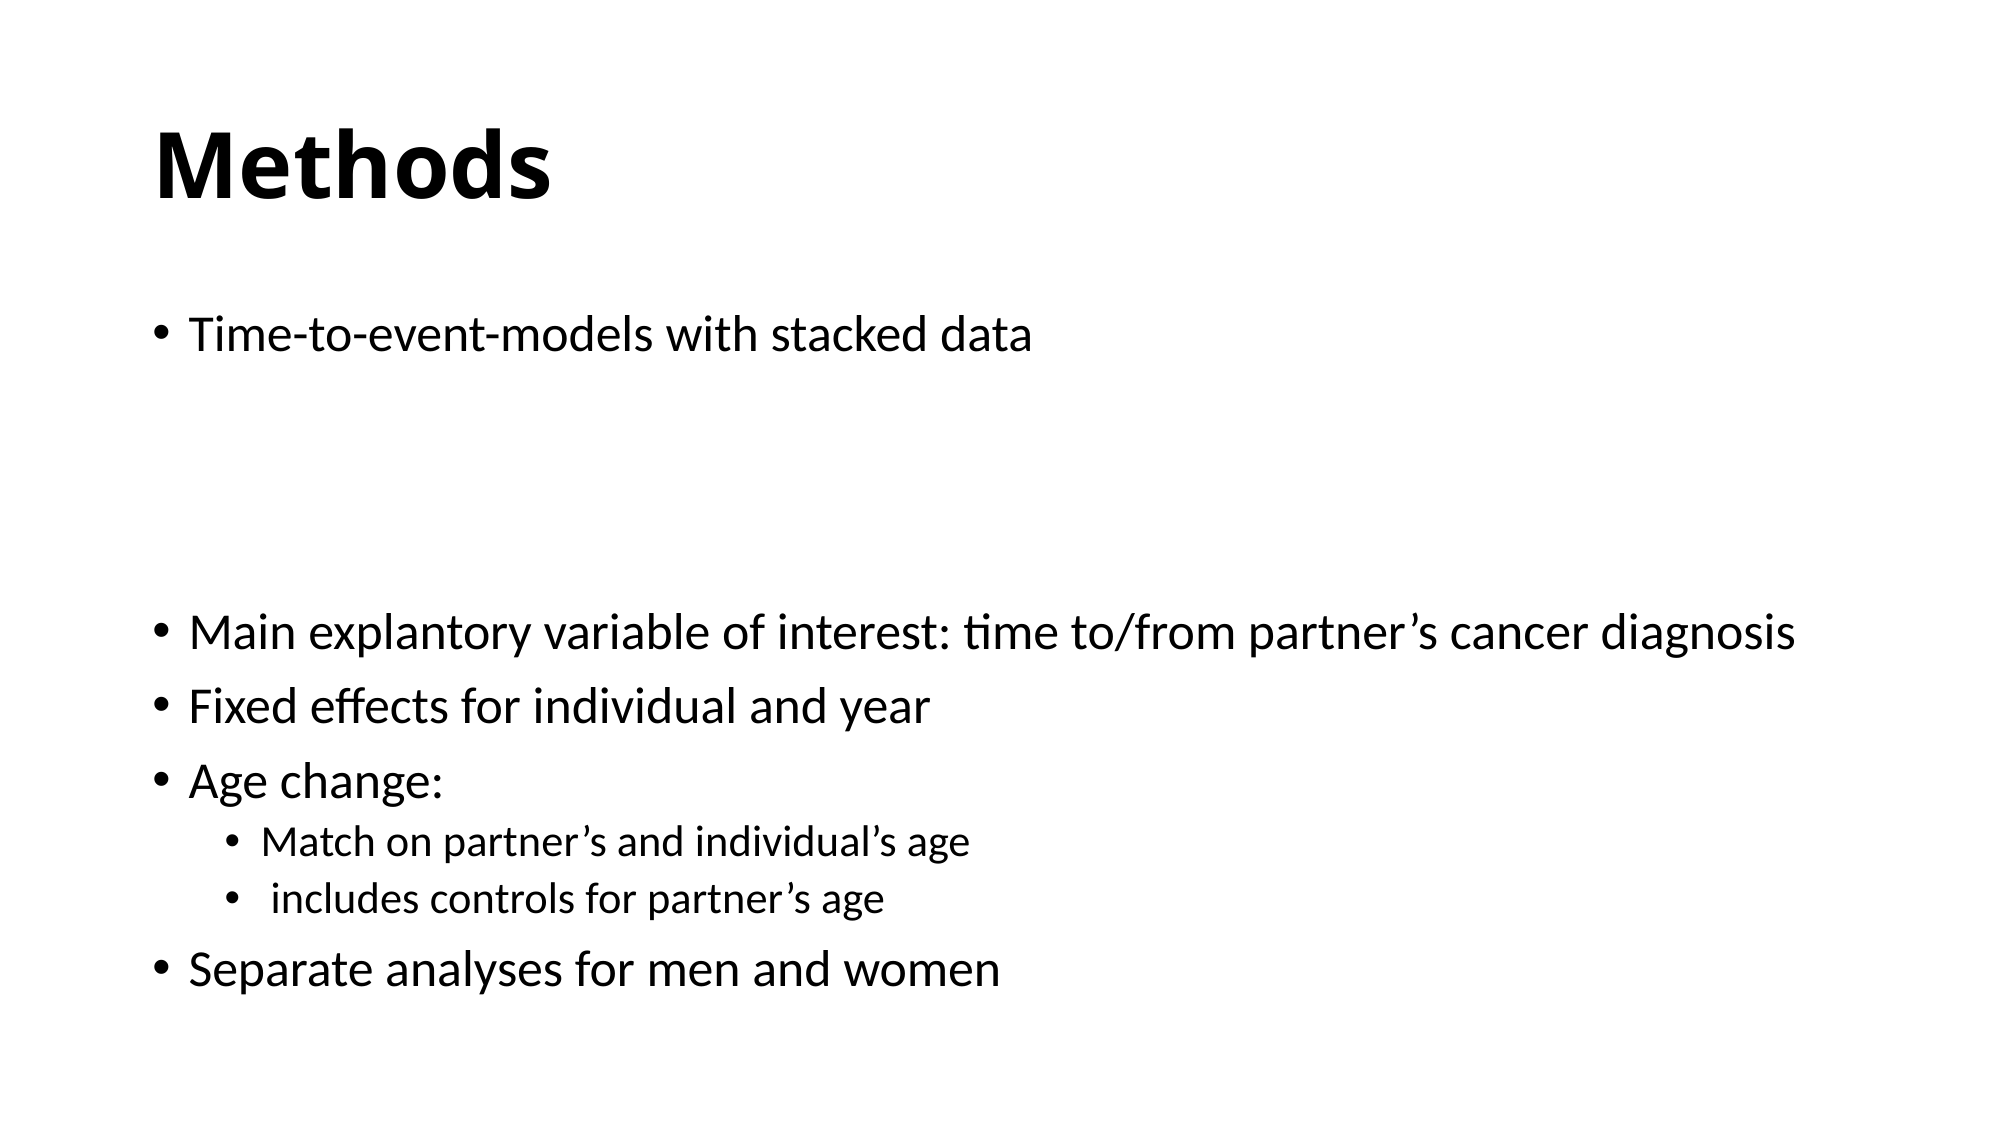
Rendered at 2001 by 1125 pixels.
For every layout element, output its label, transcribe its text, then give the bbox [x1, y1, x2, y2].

title Methods [137, 59, 1863, 278]
